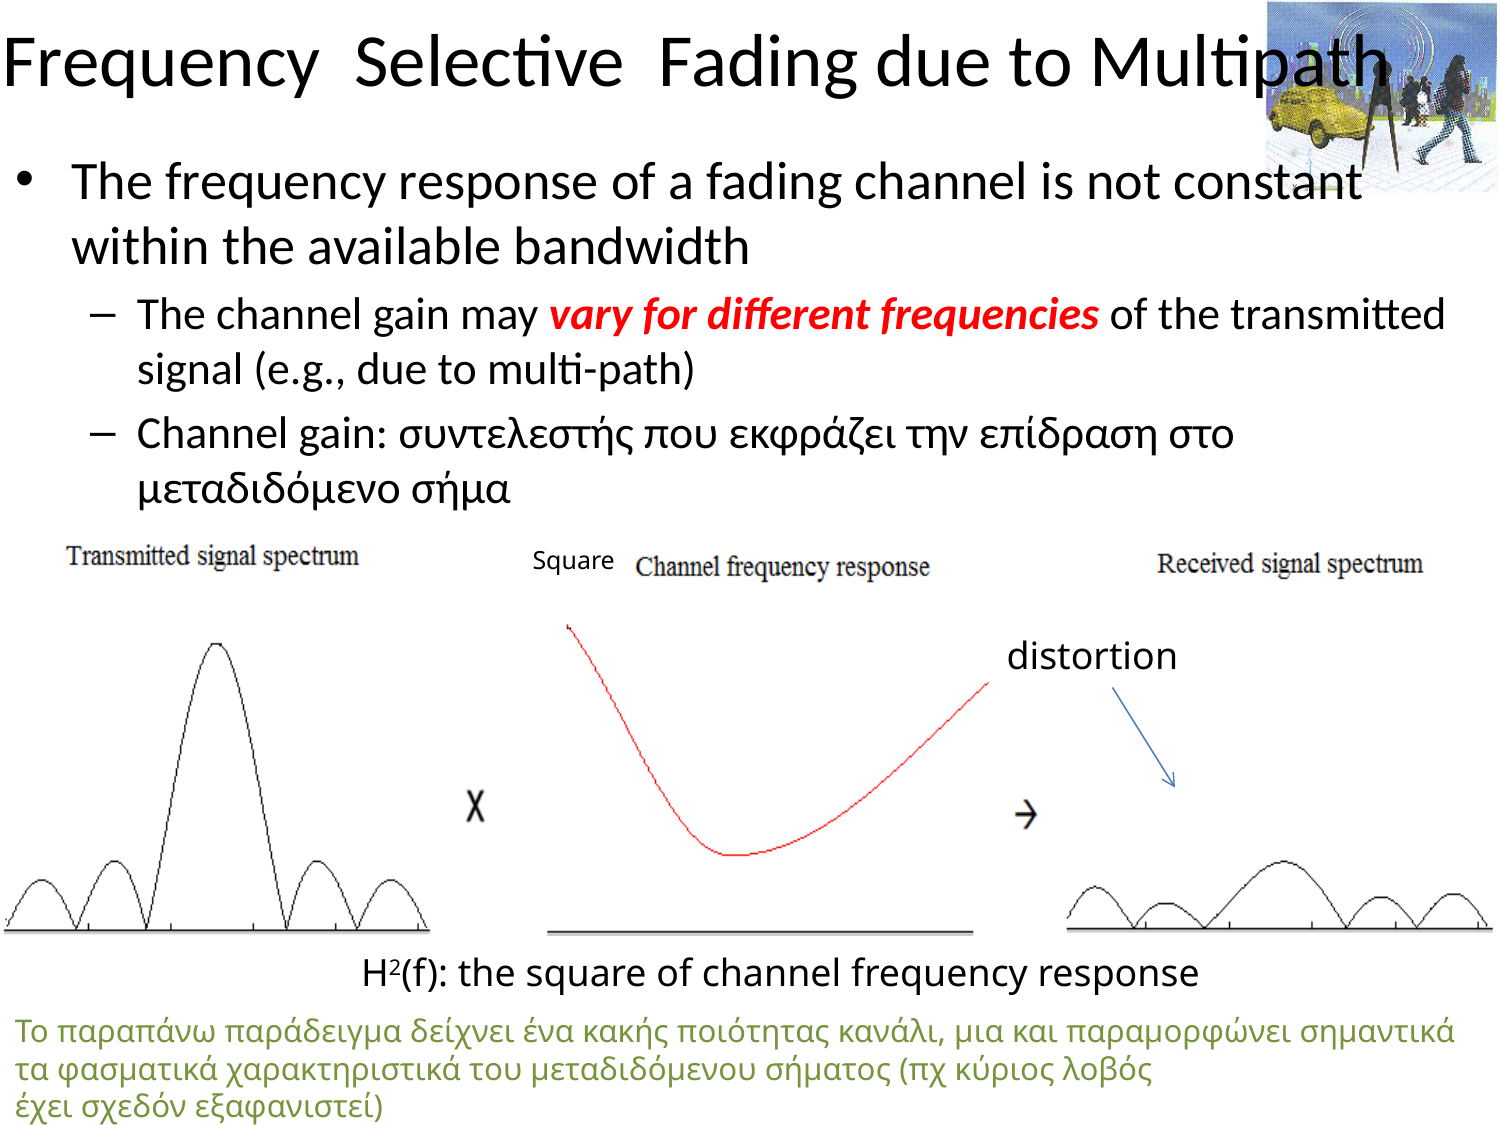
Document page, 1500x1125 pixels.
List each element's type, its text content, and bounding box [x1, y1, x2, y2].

picture [0, 537, 1500, 937]
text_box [1093, 705, 1194, 769]
title Frequency Selective Fading due to Multipath [0, 0, 1500, 137]
text_box H2(f): the square of channel frequency response [346, 946, 1216, 1001]
list The frequency response of a fading channel is not constant within the available bandwidth The channel gain may vary for different frequencies of the transmitted signal (e.g., due to multi-path) Channel gain: συντελεστής που εκφράζει την επίδραση στο μεταδιδόμενο σήμα [0, 137, 1500, 536]
text_box Το παραπάνω παράδειγμα δείχνει ένα κακής ποιότητας κανάλι, μια και παραμορφώνει σημαντικά τα φασματικά χαρακτηριστικά του μεταδιδόμενου σήματος (πχ κύριος λοβός έχει σχεδόν εξαφανιστεί) [0, 1003, 1500, 1125]
